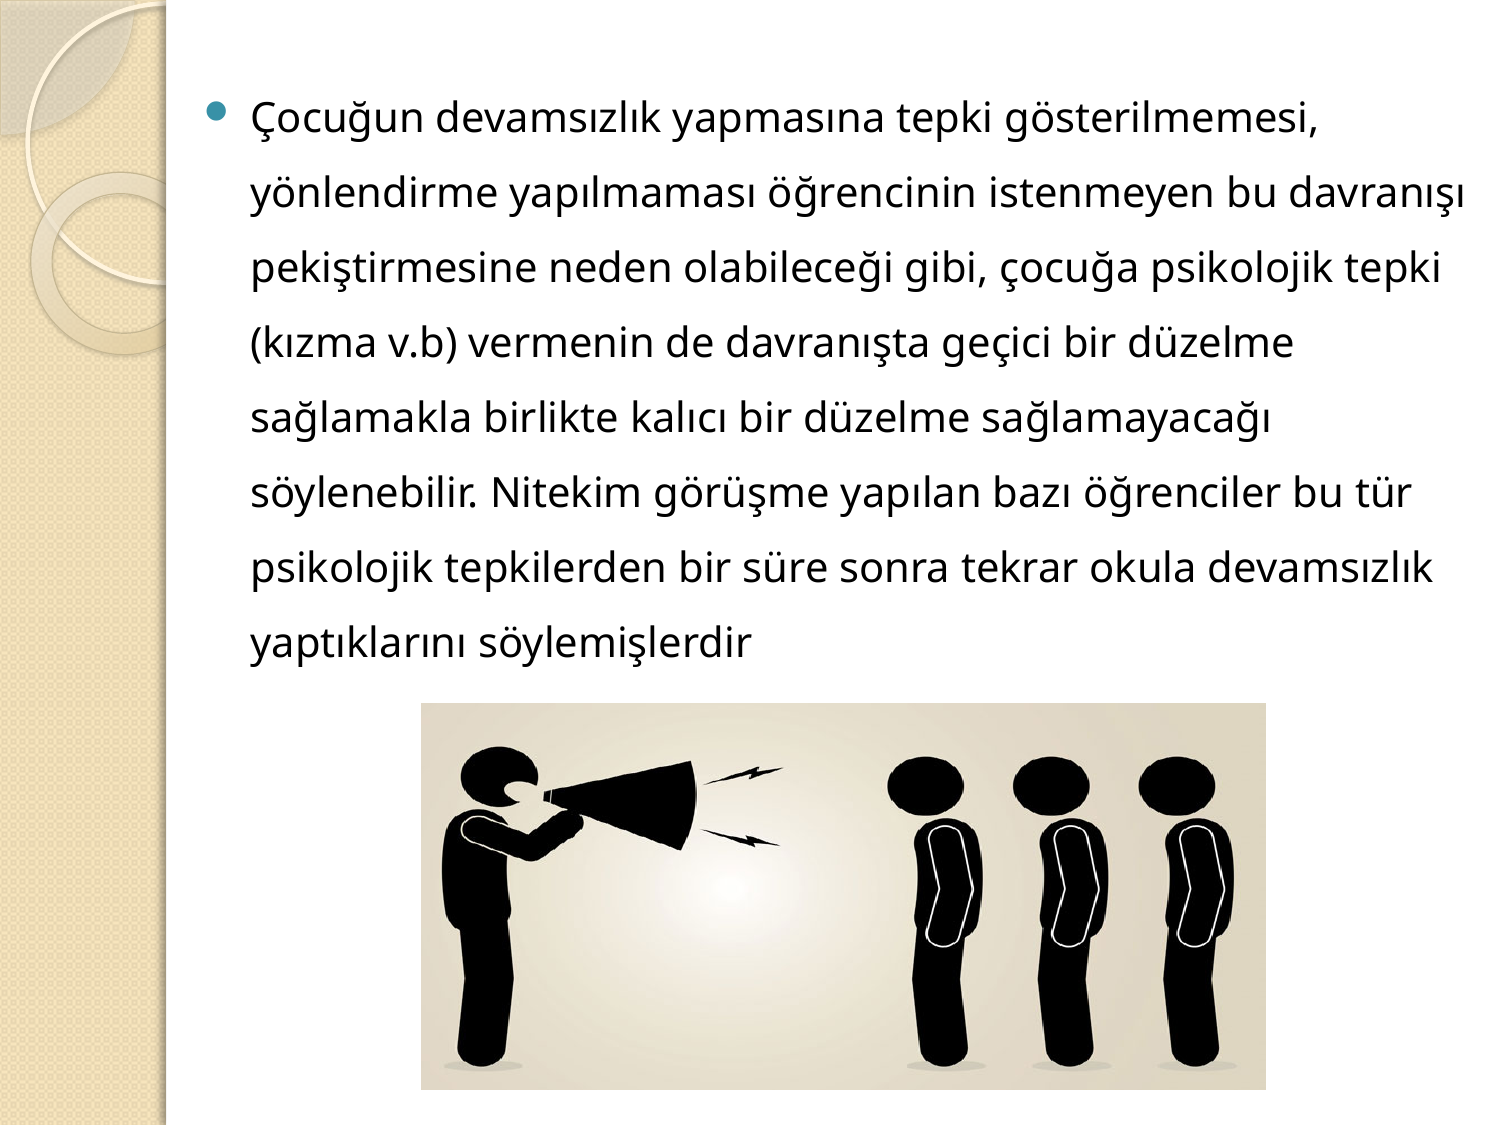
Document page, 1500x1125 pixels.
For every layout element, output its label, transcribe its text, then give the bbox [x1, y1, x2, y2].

list Çocuğun devamsızlık yapmasına tepki gösterilmemesi, yönlendirme yapılmaması öğrencinin istenmeyen bu davranışı pekiştirmesine neden olabileceği gibi, çocuğa psikolojik tepki (kızma v.b) vermenin de davranışta geçici bir düzelme sağlamakla birlikte kalıcı bir düzelme sağlamayacağı söylenebilir. Nitekim görüşme yapılan bazı öğrenciler bu tür psikolojik tepkilerden bir süre sonra tekrar okula devamsızlık yaptıklarını söylemişlerdir [175, 58, 1500, 1125]
picture [421, 702, 1266, 1090]
